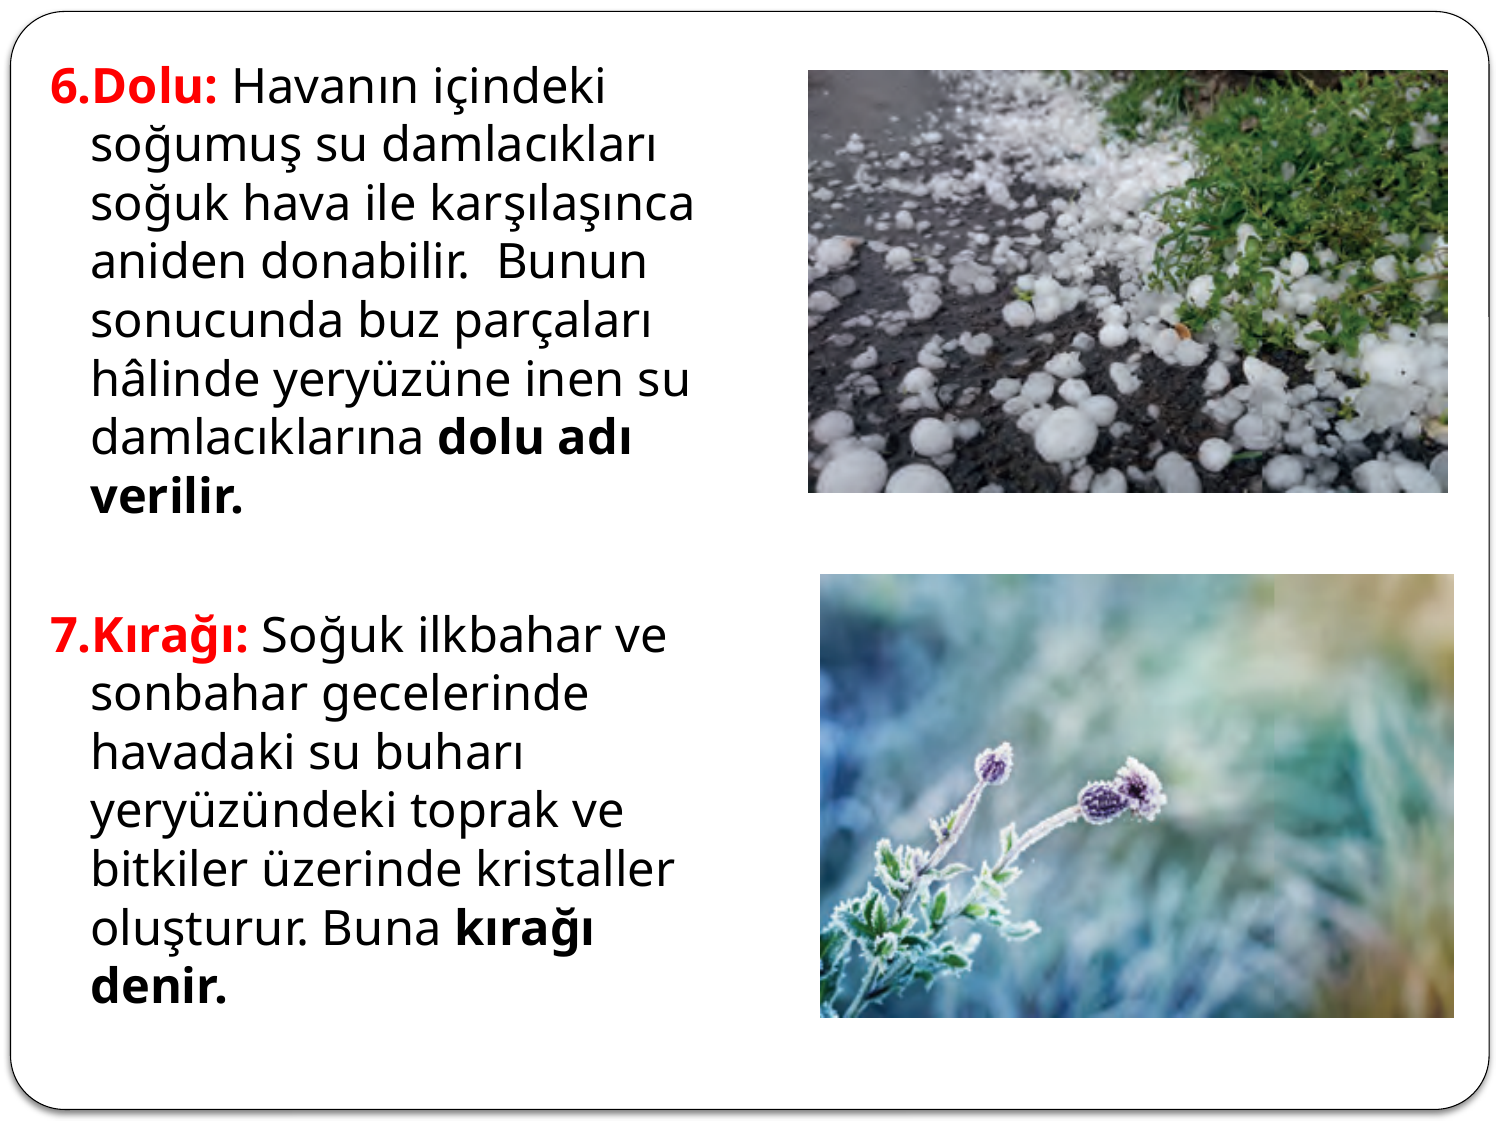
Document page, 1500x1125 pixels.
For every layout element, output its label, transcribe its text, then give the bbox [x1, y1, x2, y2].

title [150, 45, 1425, 233]
picture [820, 573, 1454, 1018]
picture [808, 70, 1448, 493]
list 6.Dolu: Havanın içindeki soğumuş su damlacıkları soğuk hava ile karşılaşınca aniden donabilir. Bunun sonucunda buz parçaları hâlinde yeryüzüne inen su damlacıklarına dolu adı verilir. 7.Kırağı: Soğuk ilkbahar ve sonbahar gecelerinde havadaki su buharı yeryüzündeki toprak ve bitkiler üzerinde kristaller oluşturur. Buna kırağı denir. [35, 46, 715, 1090]
